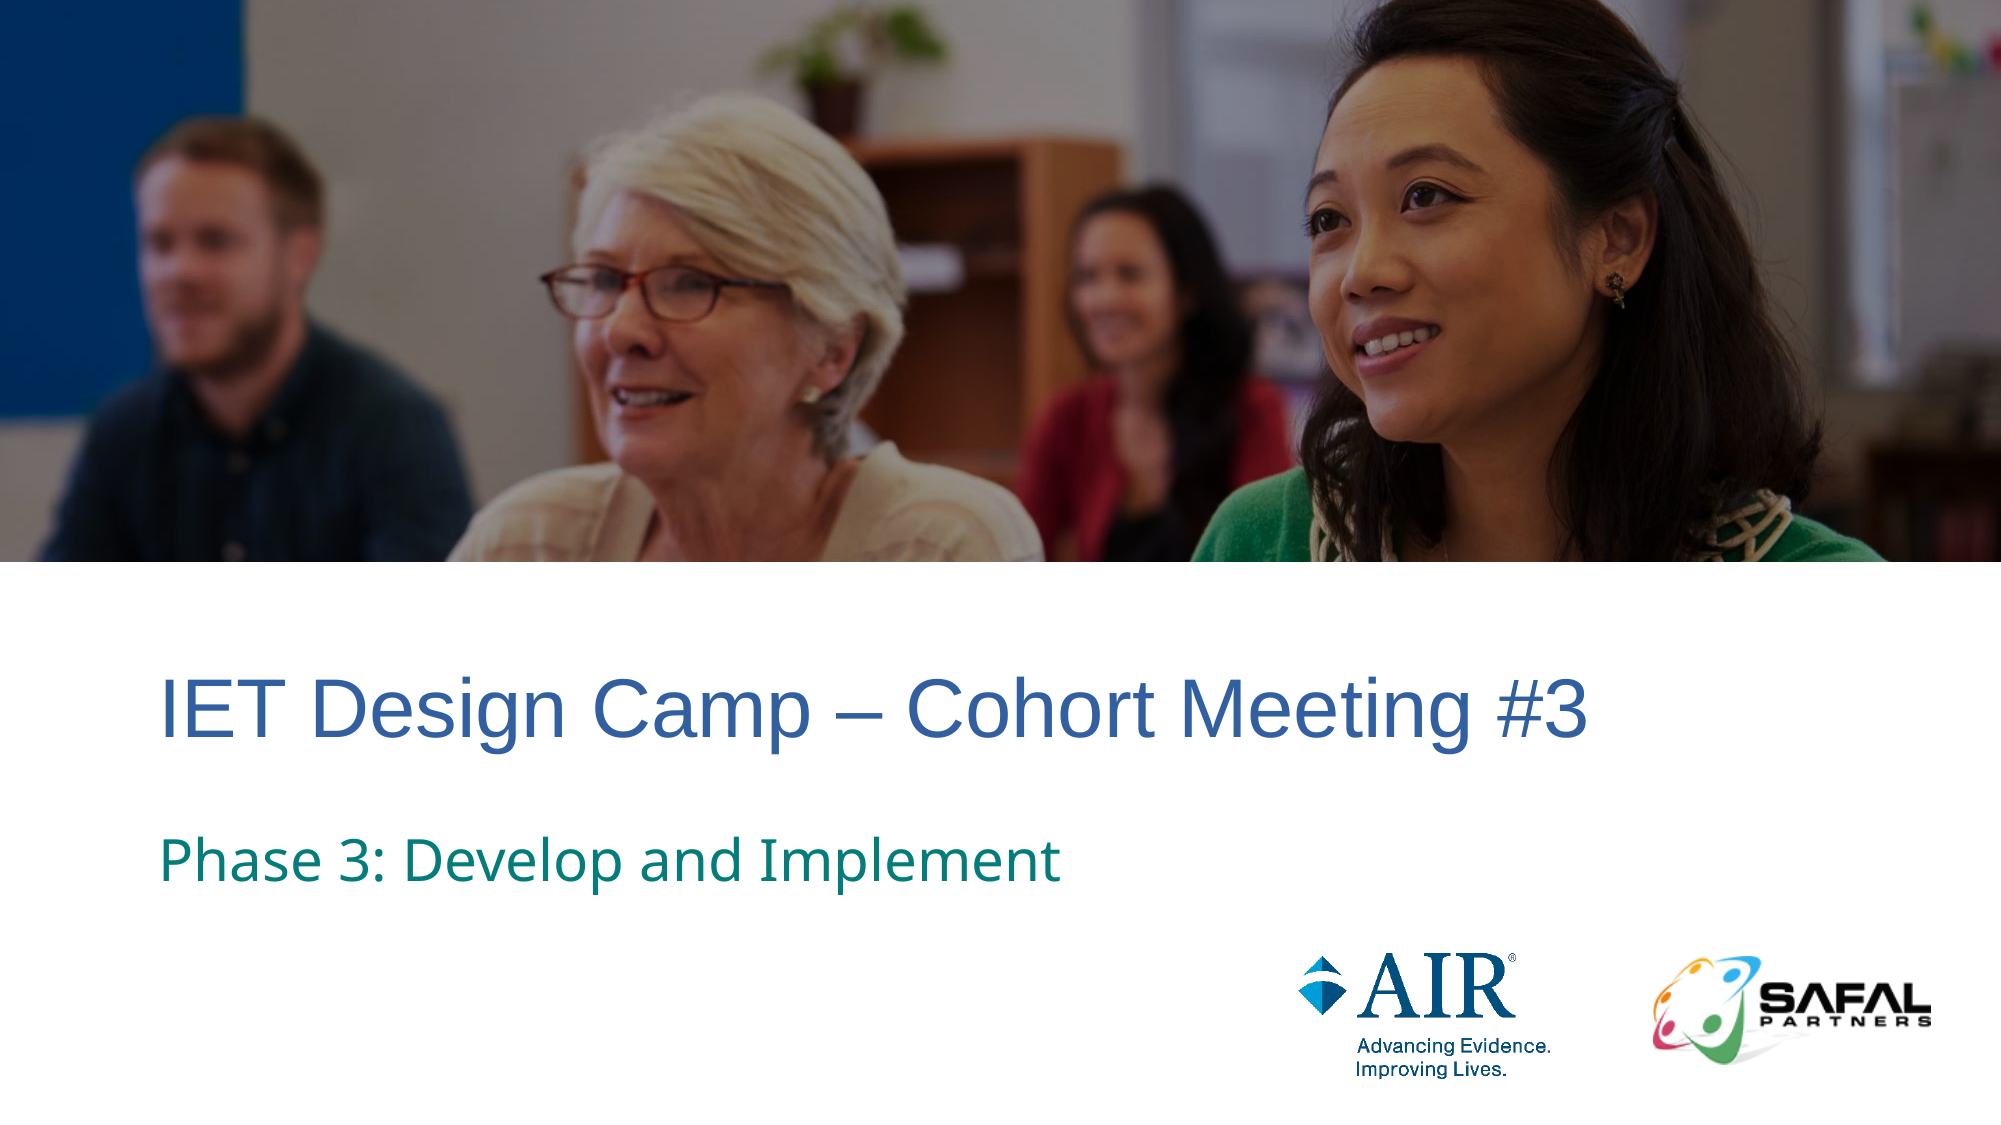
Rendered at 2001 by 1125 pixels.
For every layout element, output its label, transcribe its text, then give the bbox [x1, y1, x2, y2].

picture [1653, 956, 1932, 1065]
picture [0, 0, 2001, 562]
title IET Design Camp – Cohort Meeting #3 [143, 582, 1801, 763]
picture [1298, 953, 1550, 1079]
subtitle Phase 3: Develop and Implement [143, 815, 1742, 937]
